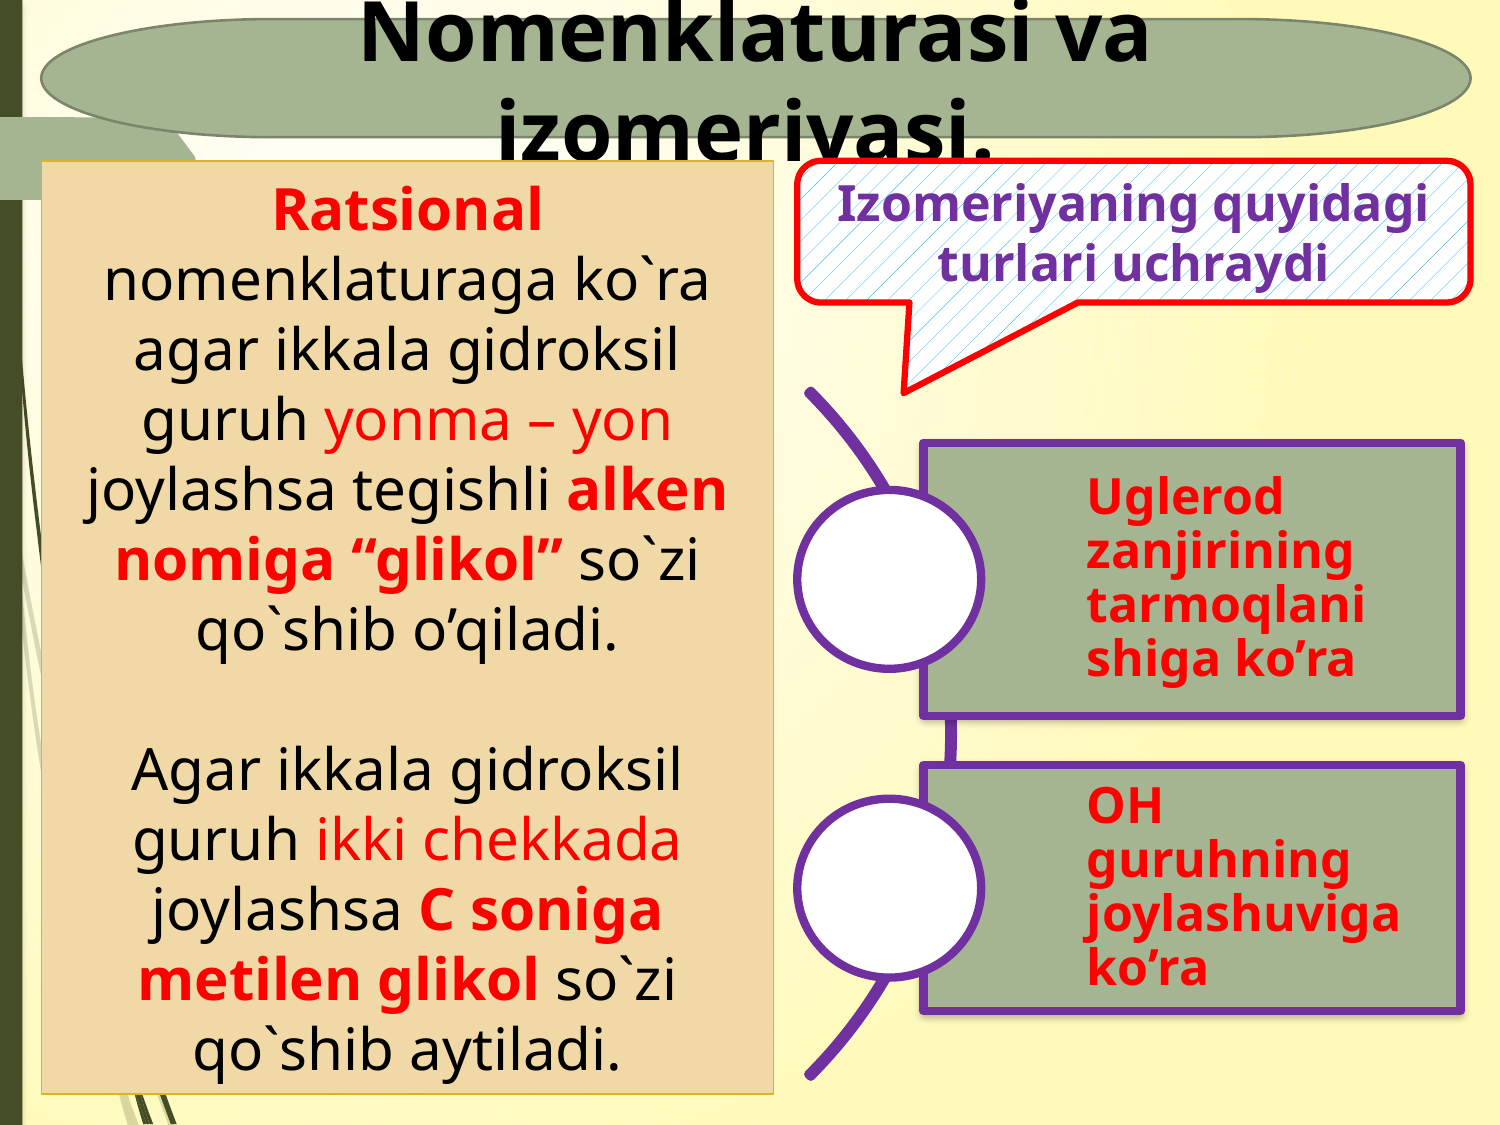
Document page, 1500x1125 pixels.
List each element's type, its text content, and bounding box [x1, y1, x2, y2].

text_box Izomeriyaning quyidagi turlari uchraydi [795, 159, 1472, 372]
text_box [796, 373, 1471, 1095]
text_box Ratsional nomenklaturaga ko`ra agar ikkala gidroksil guruh yonma – yon joylashsa tegishli alken nomiga “glikol” so`zi qo`shib o’qiladi. Agar ikkala gidroksil guruh ikki chekkada joylashsa C soniga metilen glikol so`zi qo`shib aytiladi. [41, 160, 774, 1095]
text_box Nomenklaturasi va izomeriyasi. [39, 17, 1472, 139]
